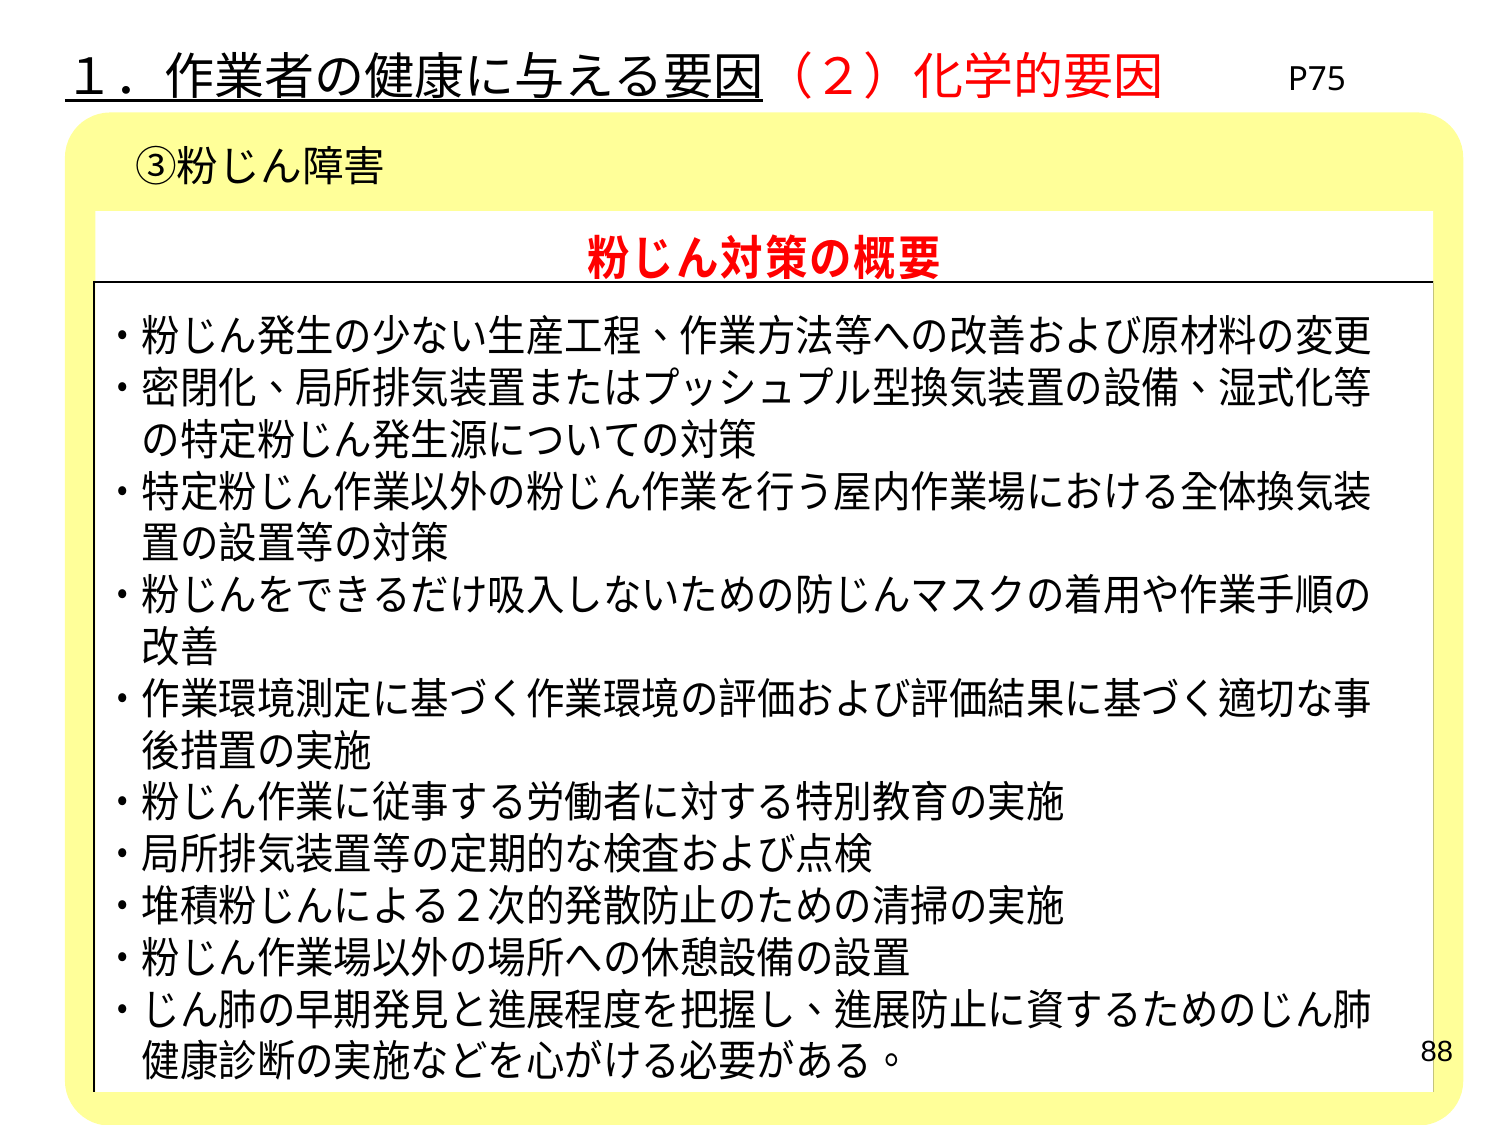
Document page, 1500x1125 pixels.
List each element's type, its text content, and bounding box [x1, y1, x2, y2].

picture [92, 208, 1436, 1095]
text_box １．作業者の健康に与える要因（２）化学的要因 [49, 37, 1199, 113]
text_box 88 [1440, 1024, 1468, 1070]
text_box P75 [1198, 49, 1436, 145]
text_box ③粉じん障害 [65, 113, 1463, 1125]
